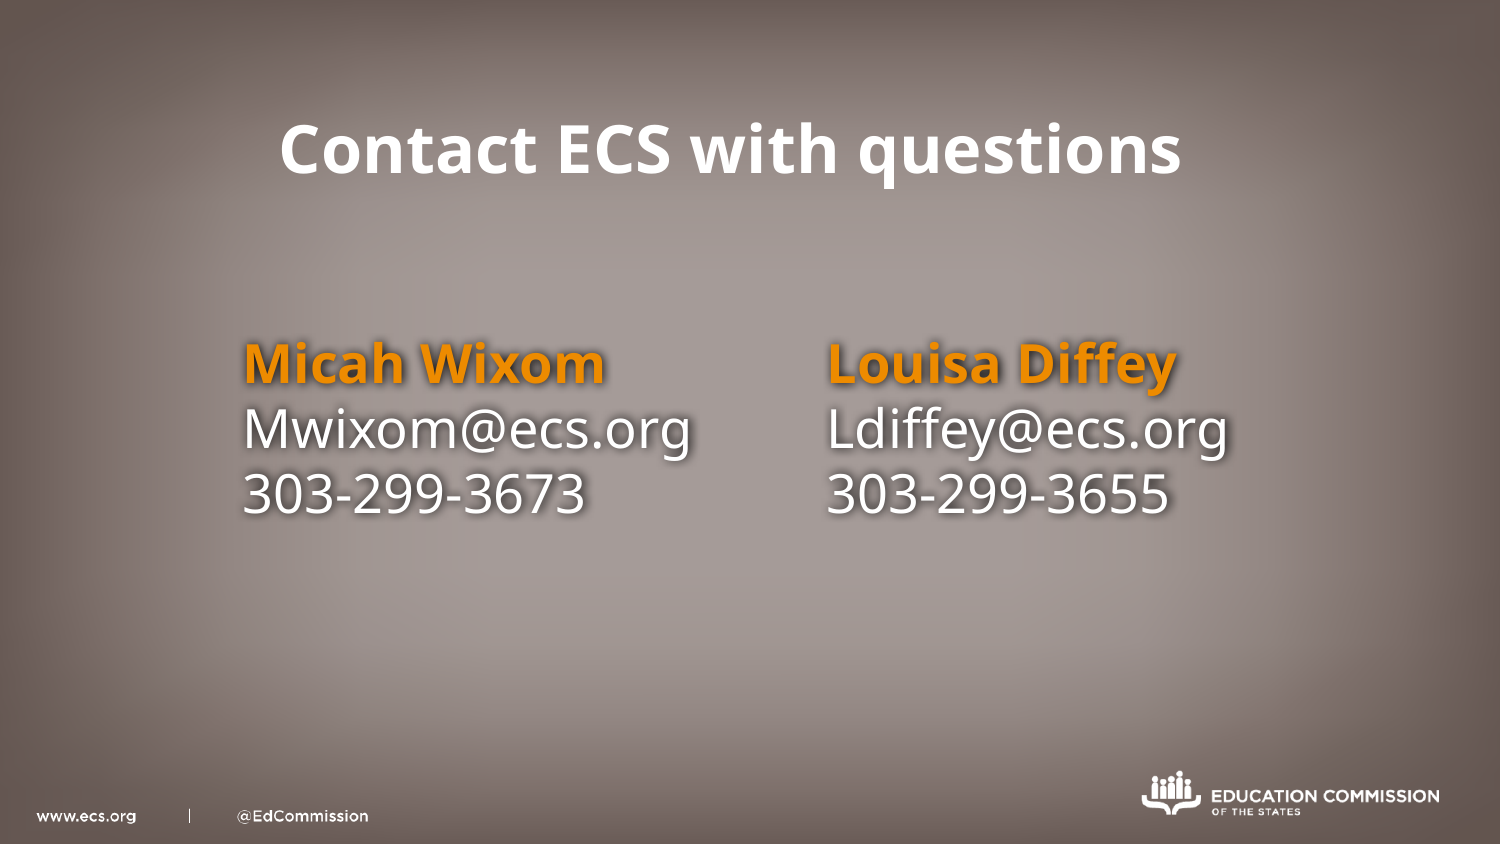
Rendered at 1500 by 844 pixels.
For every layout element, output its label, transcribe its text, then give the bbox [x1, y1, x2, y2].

title Contact ECS with questions [37, 34, 1425, 260]
text_box Micah Wixom Mwixom@ecs.org 303-299-3673 Louisa Diffey Ldiffey@ecs.org 303-299-3655 [227, 321, 1425, 841]
picture [0, 0, 1500, 844]
